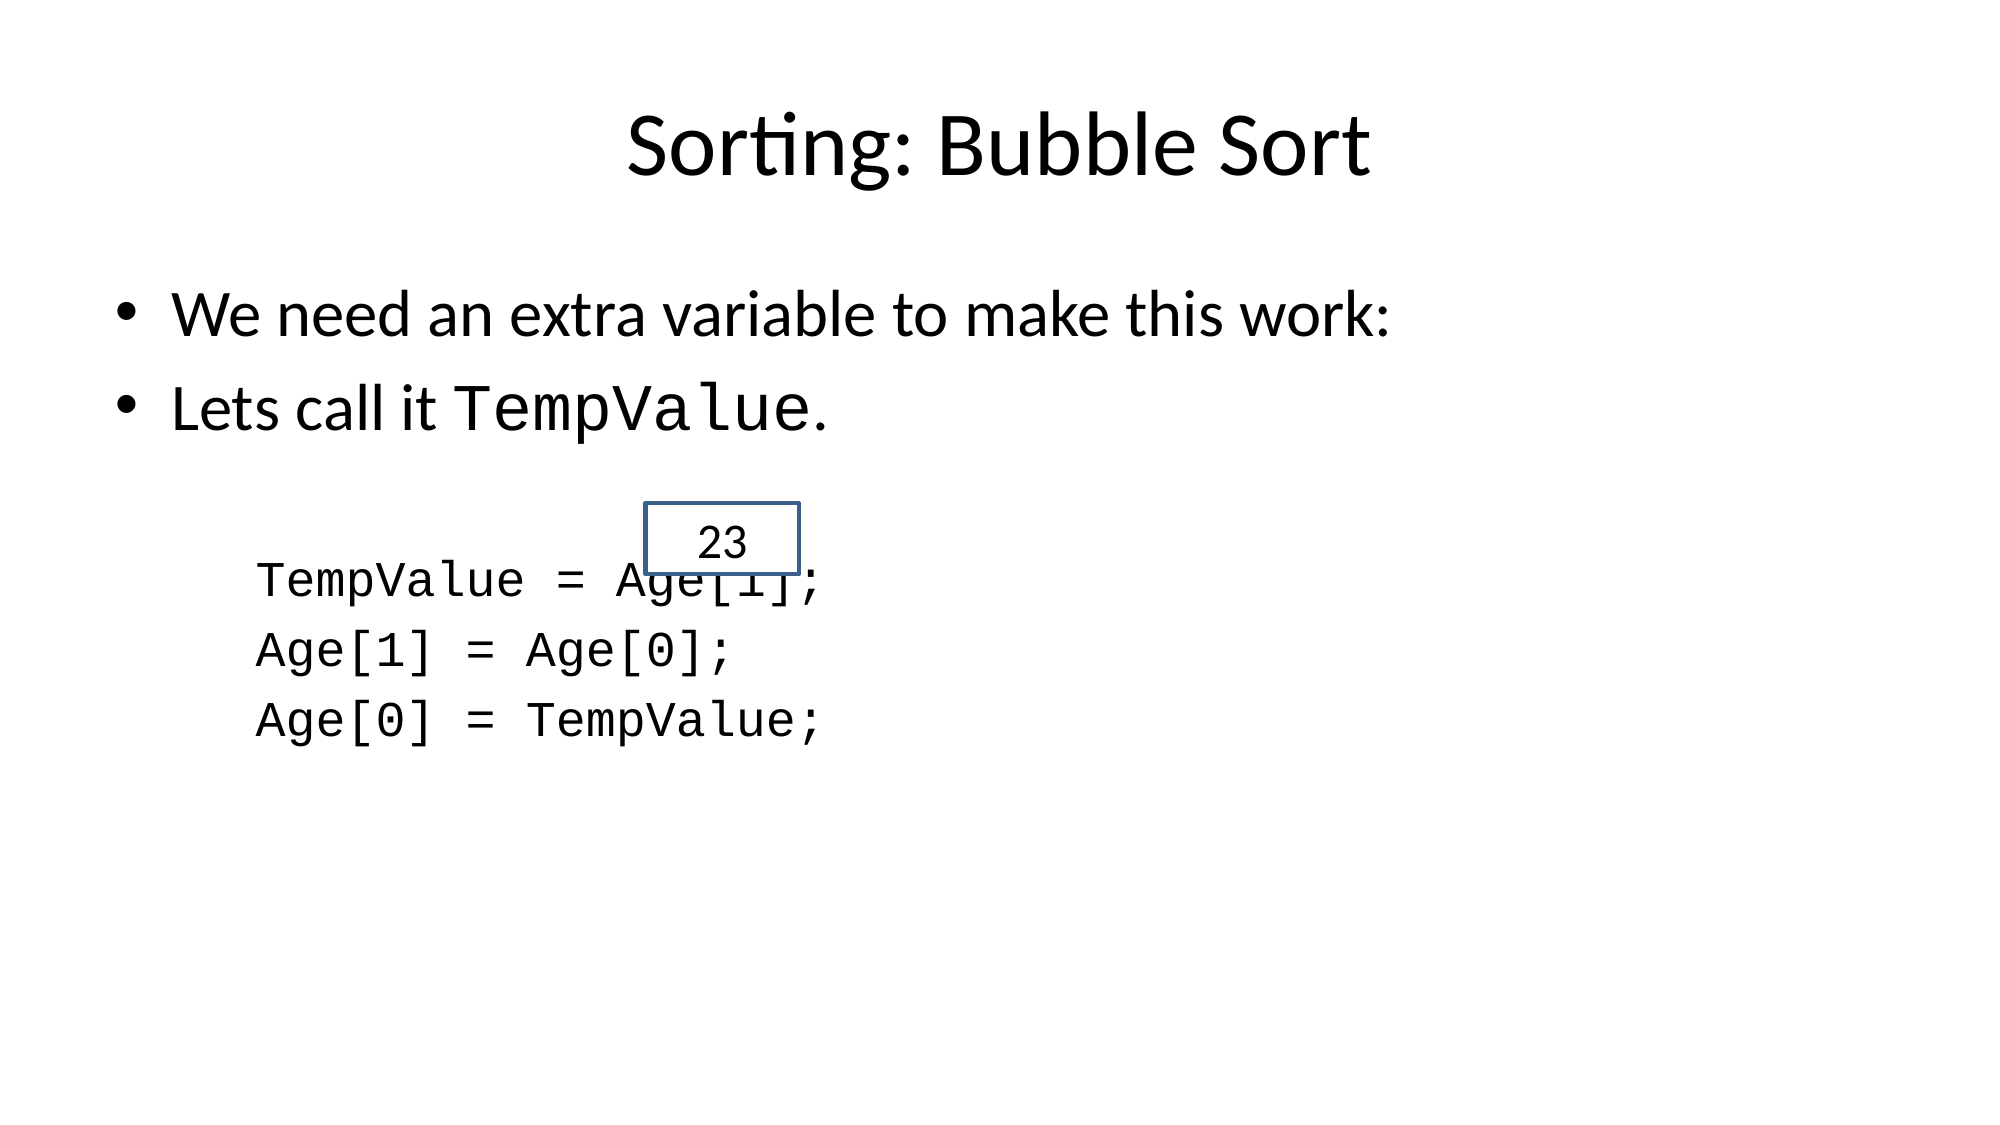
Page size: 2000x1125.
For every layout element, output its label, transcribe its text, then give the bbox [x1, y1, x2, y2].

title Sorting: Bubble Sort [99, 45, 1900, 233]
text_box 23 [643, 501, 801, 576]
list We need an extra variable to make this work: Lets call it TempValue. TempValue = Age[1]; Age[1] = Age[0]; Age[0] = TempValue; [99, 262, 1900, 1005]
